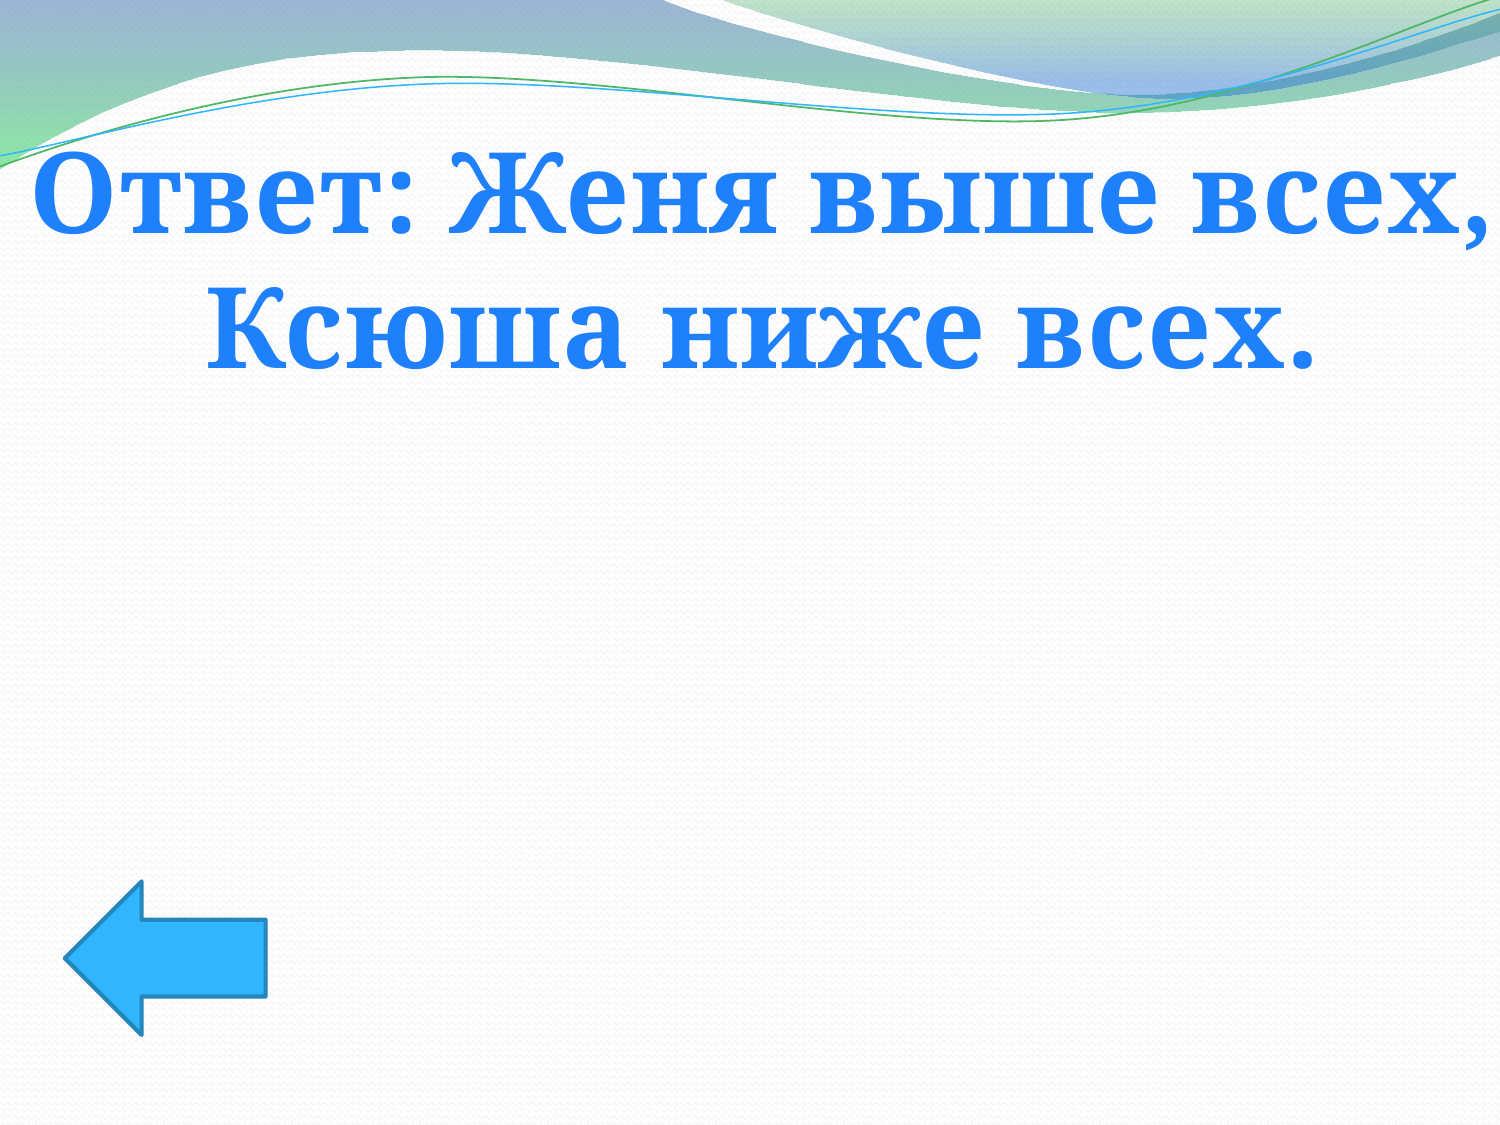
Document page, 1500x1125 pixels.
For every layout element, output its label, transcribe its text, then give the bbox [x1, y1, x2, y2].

text_box Ответ: Женя выше всех, Ксюша ниже всех. [14, 113, 1500, 399]
text_box [62, 879, 268, 1037]
